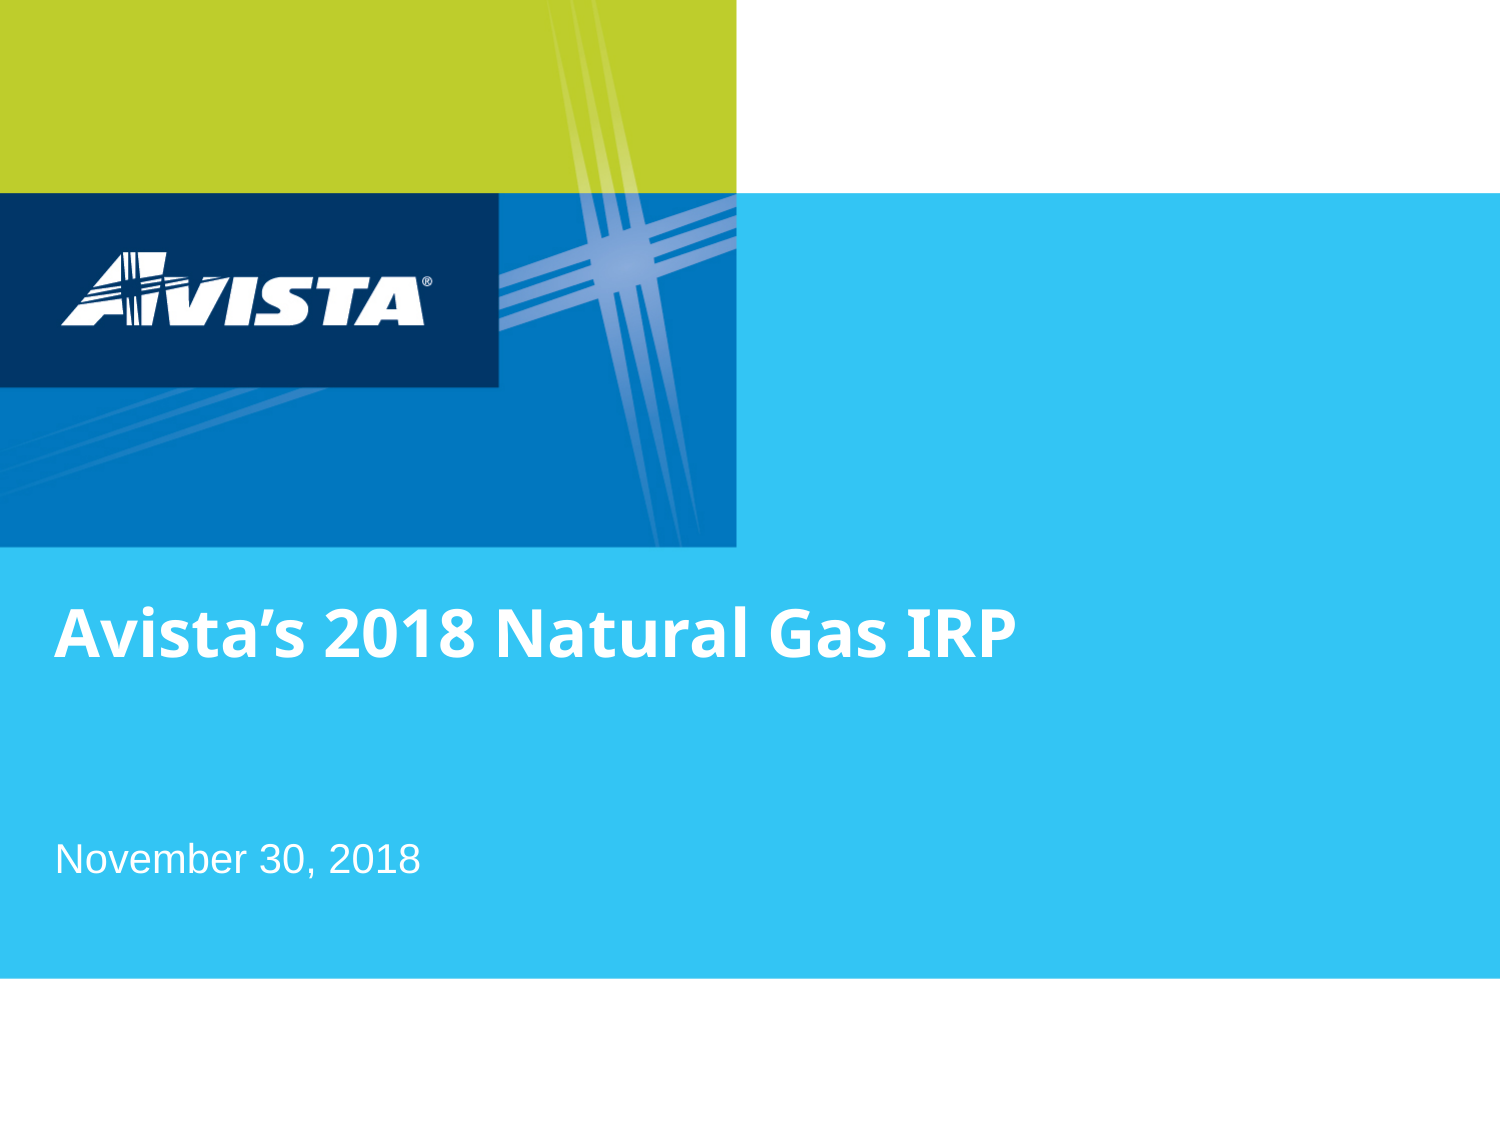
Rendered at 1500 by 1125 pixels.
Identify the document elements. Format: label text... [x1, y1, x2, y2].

picture [0, 0, 1500, 1125]
subtitle November 30, 2018 [39, 824, 1422, 967]
title Avista’s 2018 Natural Gas IRP [39, 583, 1422, 824]
